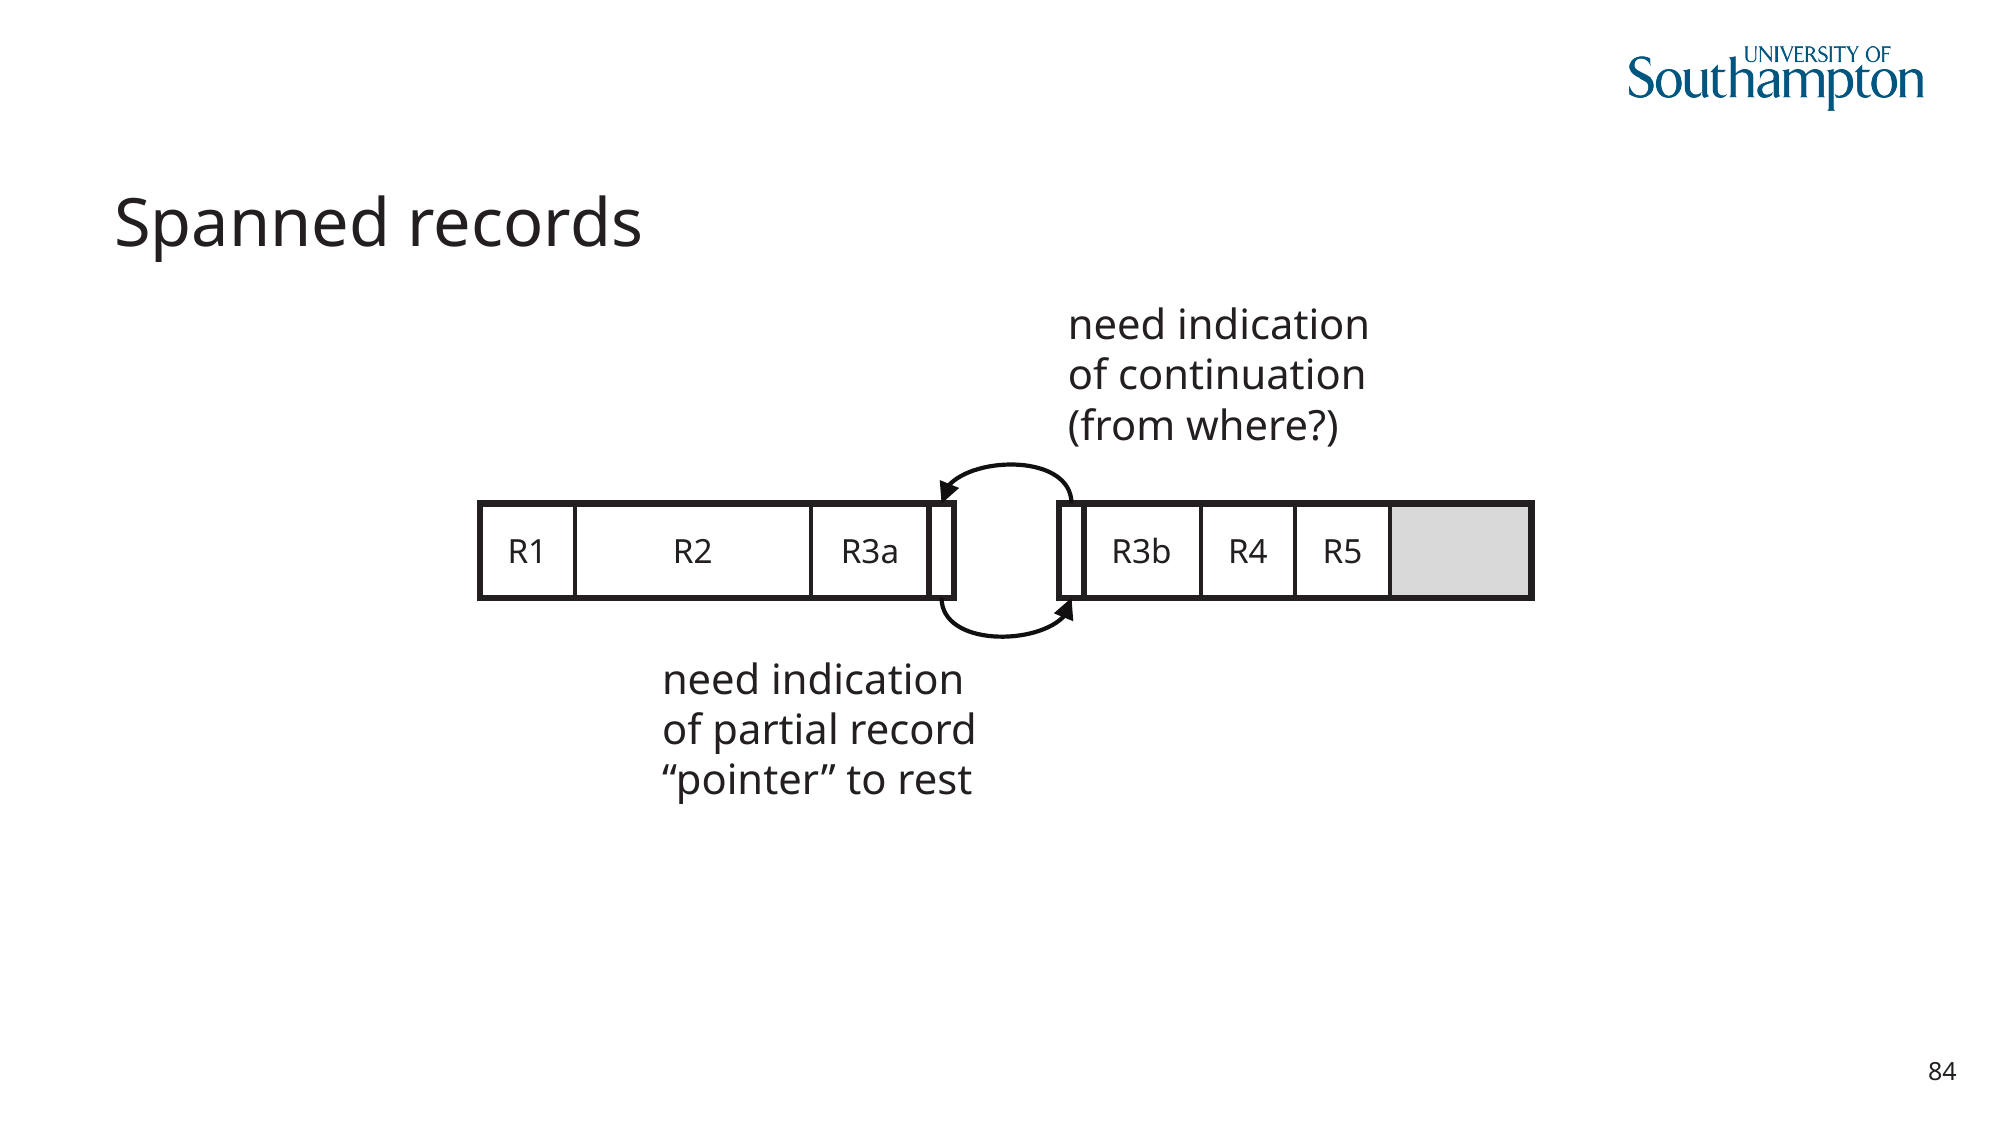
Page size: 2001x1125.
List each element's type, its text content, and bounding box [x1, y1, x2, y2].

picture [1869, 48, 1877, 60]
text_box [480, 503, 955, 598]
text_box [1059, 503, 1532, 598]
picture [1629, 46, 1924, 111]
picture [1629, 71, 1648, 95]
title Spanned records [102, 113, 1898, 268]
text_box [639, 596, 1073, 812]
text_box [942, 290, 1392, 505]
